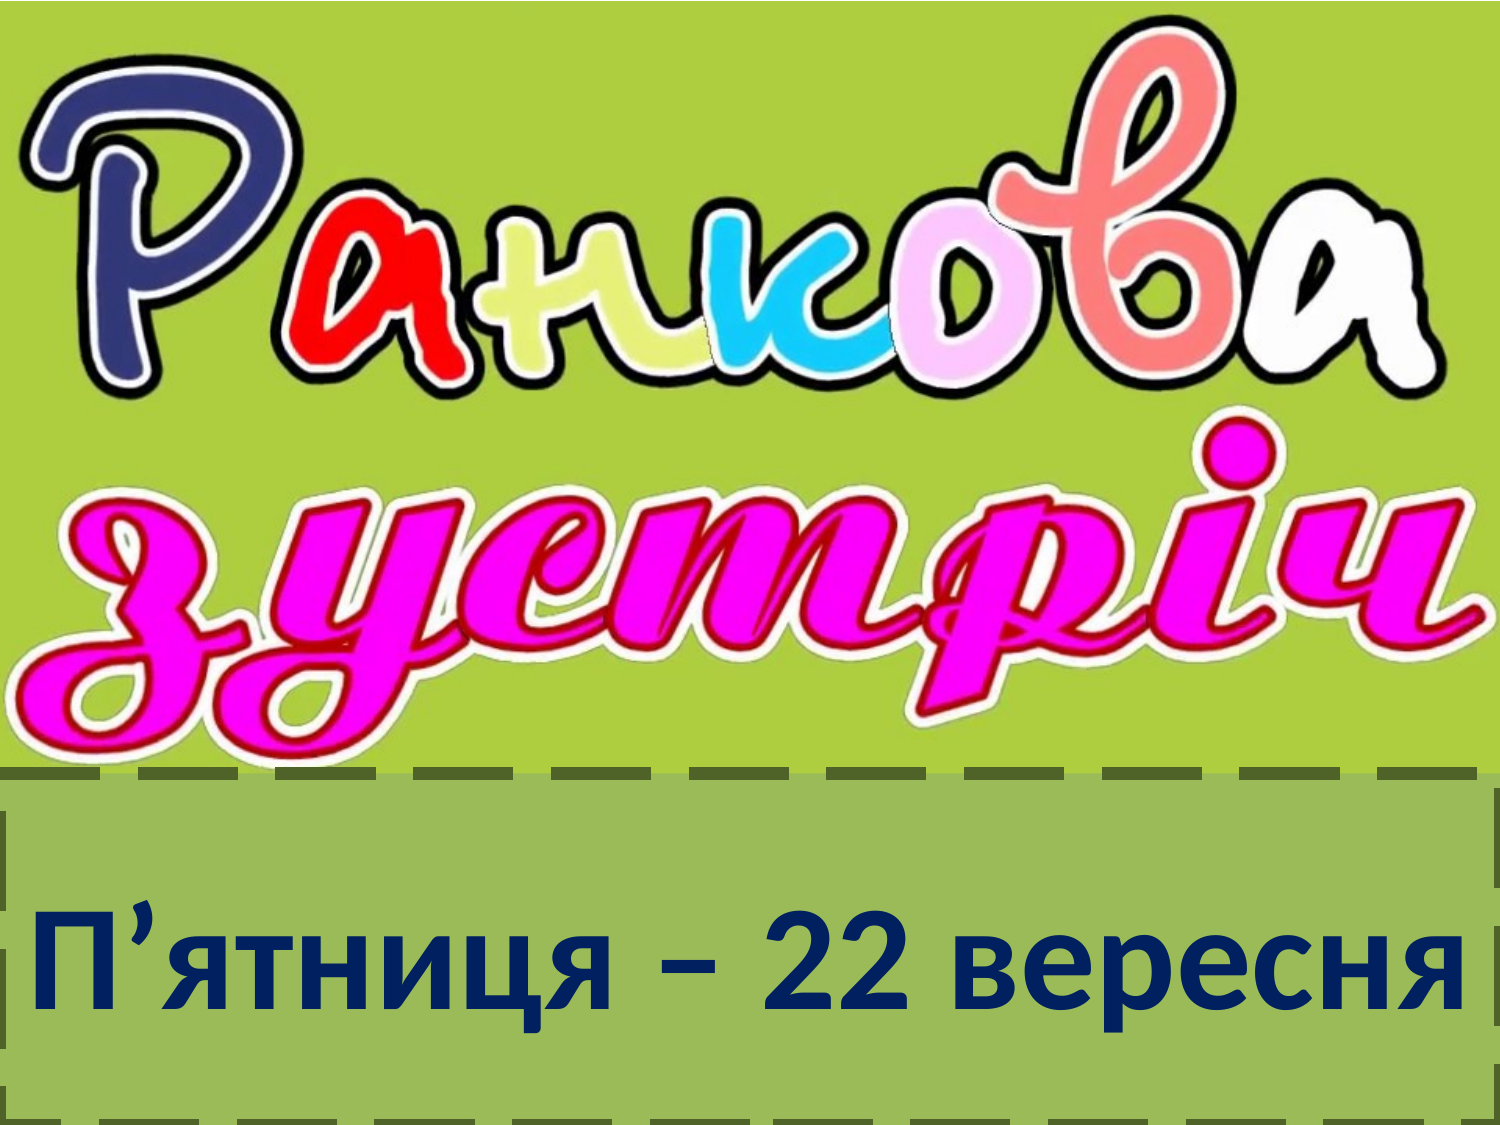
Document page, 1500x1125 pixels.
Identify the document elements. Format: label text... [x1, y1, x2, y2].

title П’ятниця – 22 вересня [0, 781, 1500, 1125]
picture [0, 1, 1500, 774]
